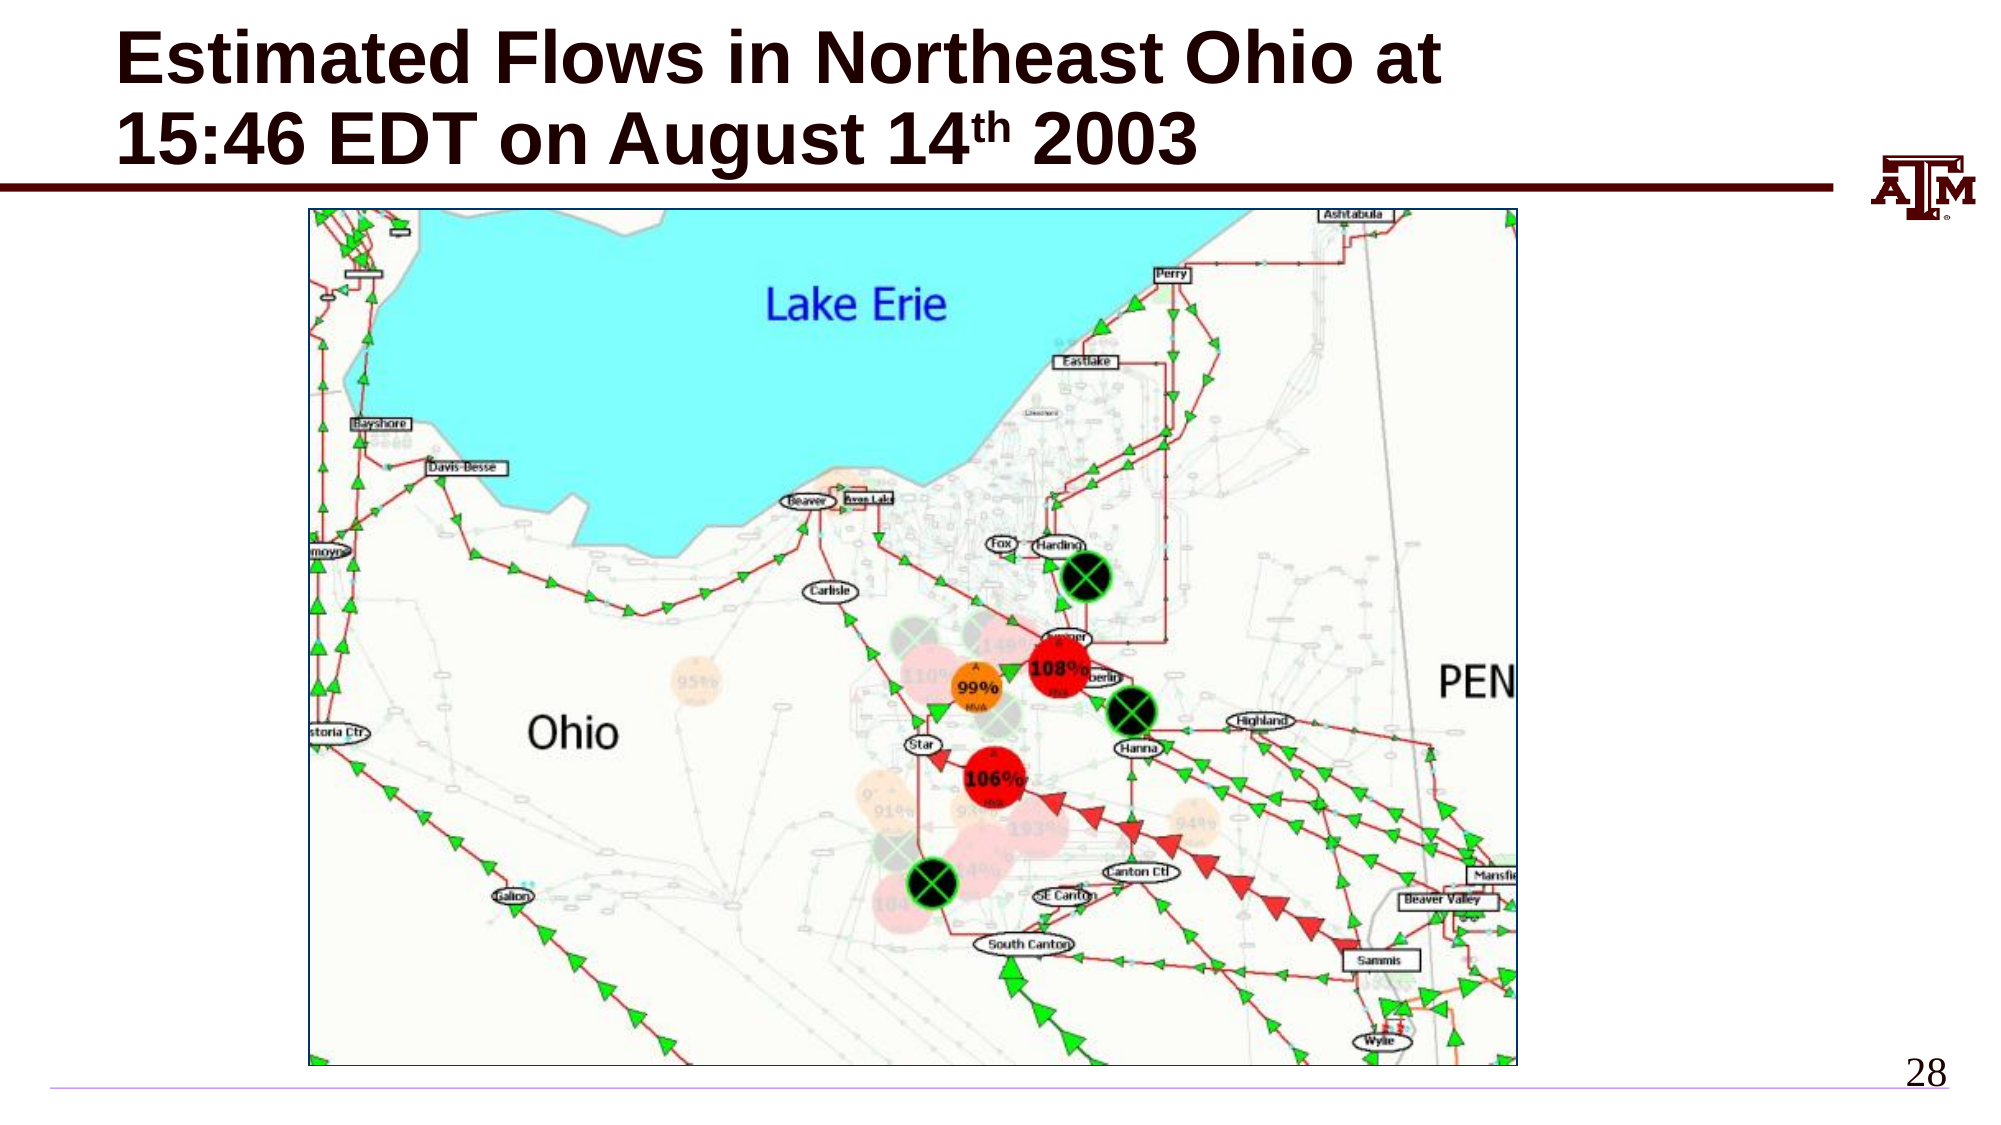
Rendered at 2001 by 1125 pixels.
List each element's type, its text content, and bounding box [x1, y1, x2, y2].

text_box 27 [1649, 1037, 1963, 1113]
title Estimated Flows in Northeast Ohio at 15:46 EDT on August 14th 2003 [100, 12, 1888, 188]
picture [1856, 137, 1990, 238]
picture [309, 209, 1517, 1066]
